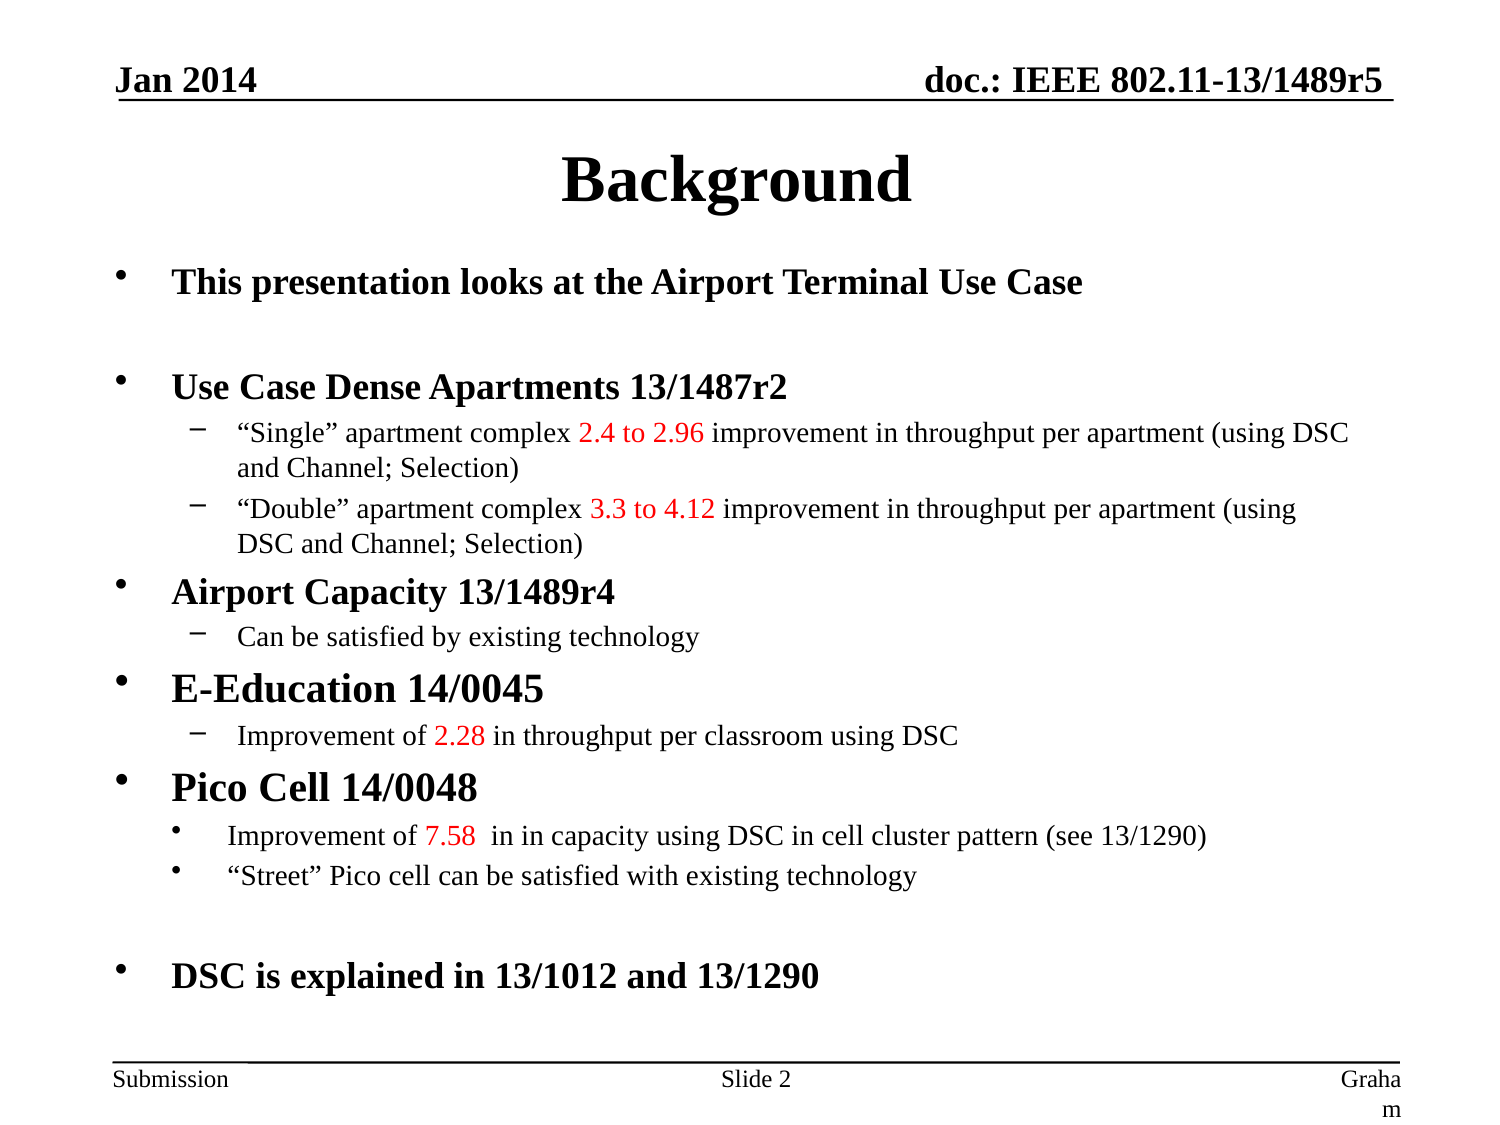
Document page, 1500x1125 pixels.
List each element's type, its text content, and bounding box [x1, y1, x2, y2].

slide_number Slide 2 [712, 1061, 800, 1093]
footer Graham Smith, DSP Group [1324, 1061, 1402, 1093]
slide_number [114, 54, 286, 101]
title Background [24, 125, 1450, 225]
list This presentation looks at the Airport Terminal Use Case Use Case Dense Apartments 13/1487r2 “Single” apartment complex 2.4 to 2.96 improvement in throughput per apartment (using DSC and Channel; Selection) “Double” apartment complex 3.3 to 4.12 improvement in throughput per apartment (using DSC and Channel; Selection) Airport Capacity 13/1489r4 Can be satisfied by existing technology E-Education 14/0045 Improvement of 2.28 in throughput per classroom using DSC Pico Cell 14/0048 Improvement of 7.58 in in capacity using DSC in cell cluster pattern (see 13/1290) “Street” Pico cell can be satisfied with existing technology DSC is explained in 13/1012 and 13/1290 [99, 249, 1375, 925]
